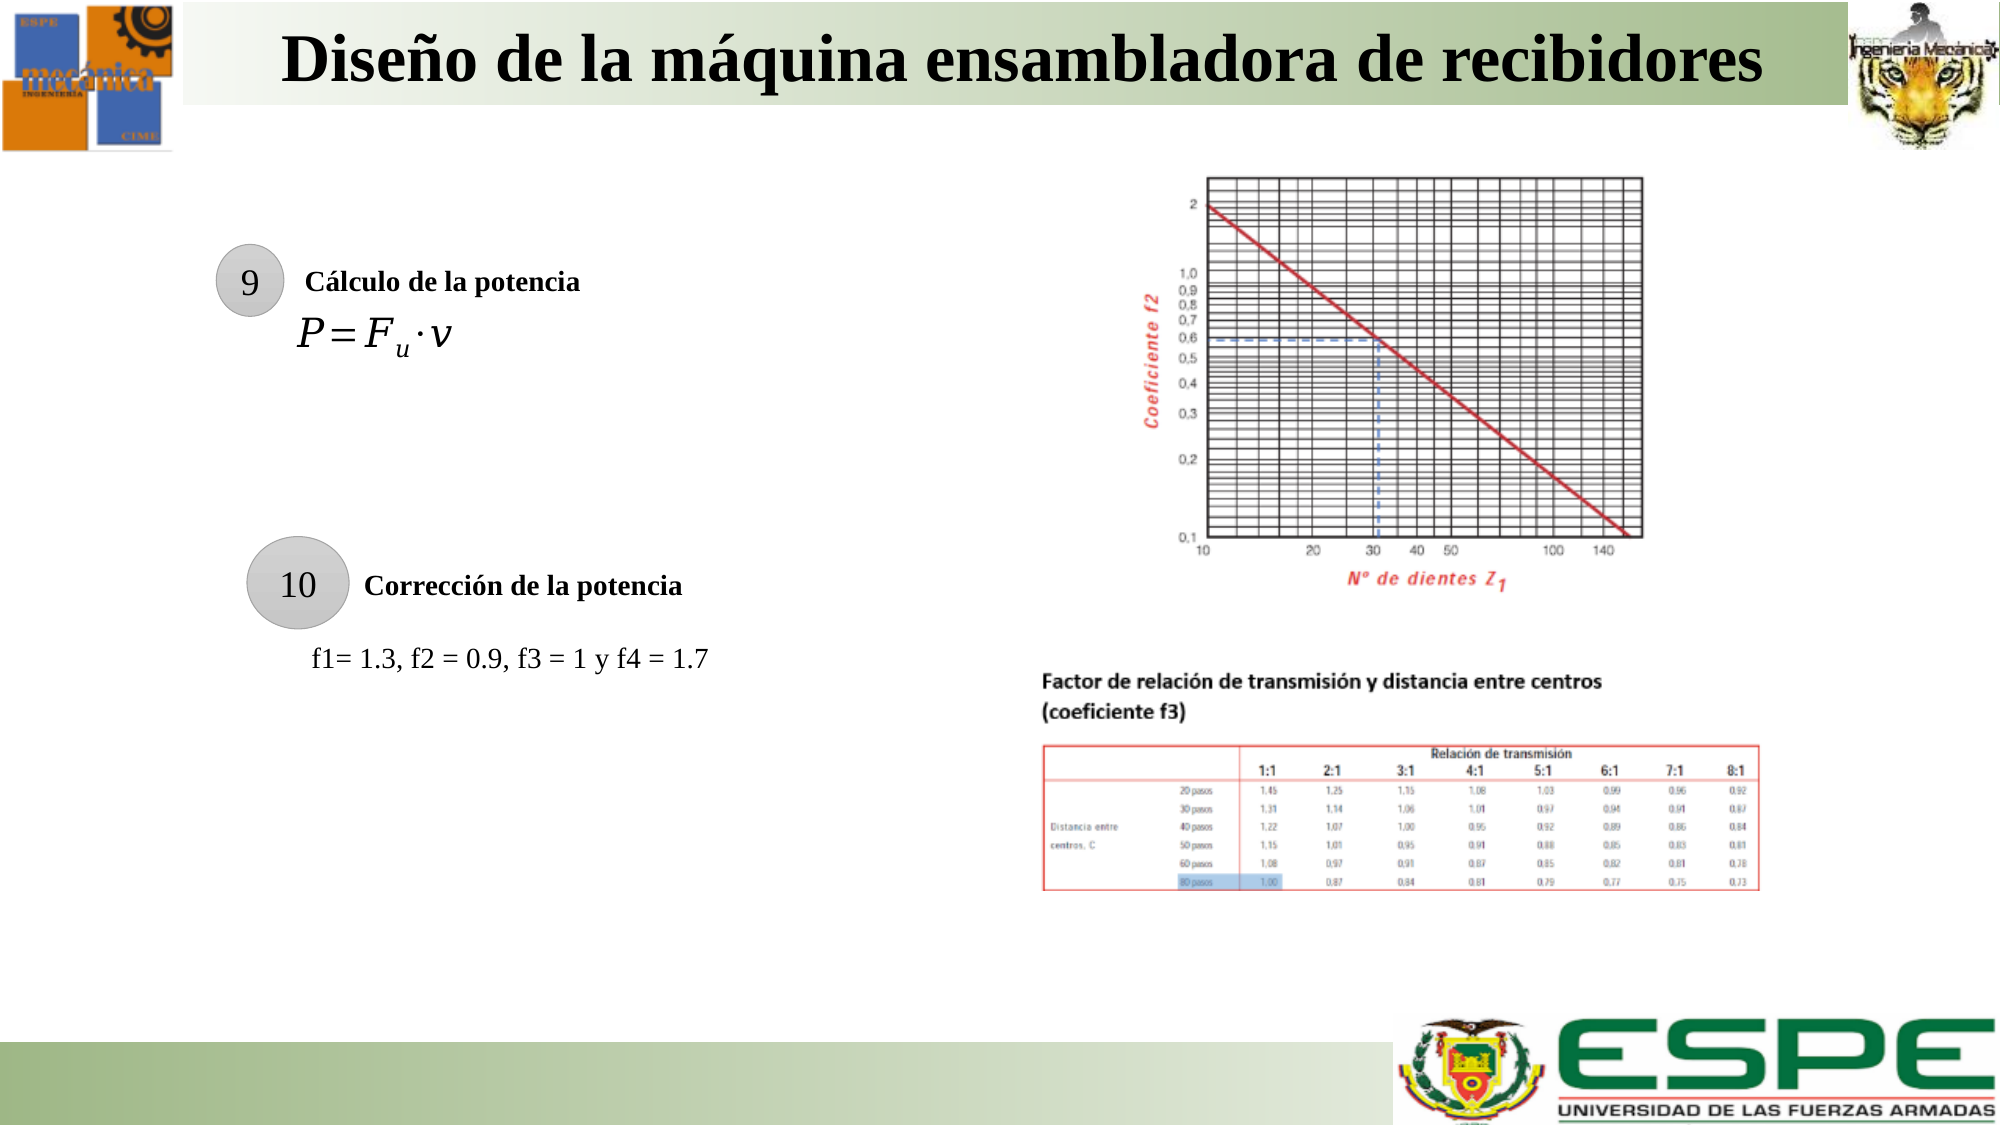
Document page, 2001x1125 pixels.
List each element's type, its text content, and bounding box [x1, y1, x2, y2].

picture [1031, 667, 1763, 891]
picture [1, 2, 183, 160]
picture [1848, 2, 1999, 150]
text_box Cálculo de la potencia [289, 254, 629, 305]
picture [1127, 165, 1648, 600]
text_box 9 [215, 243, 285, 317]
text_box 10 [246, 536, 349, 630]
picture [1393, 1013, 2000, 1125]
text_box Corrección de la potencia [349, 558, 733, 609]
text_box f1= 1.3, f2 = 0.9, f3 = 1 y f4 = 1.7 [296, 631, 762, 682]
title Diseño de la máquina ensambladora de recibidores [198, 14, 1848, 105]
